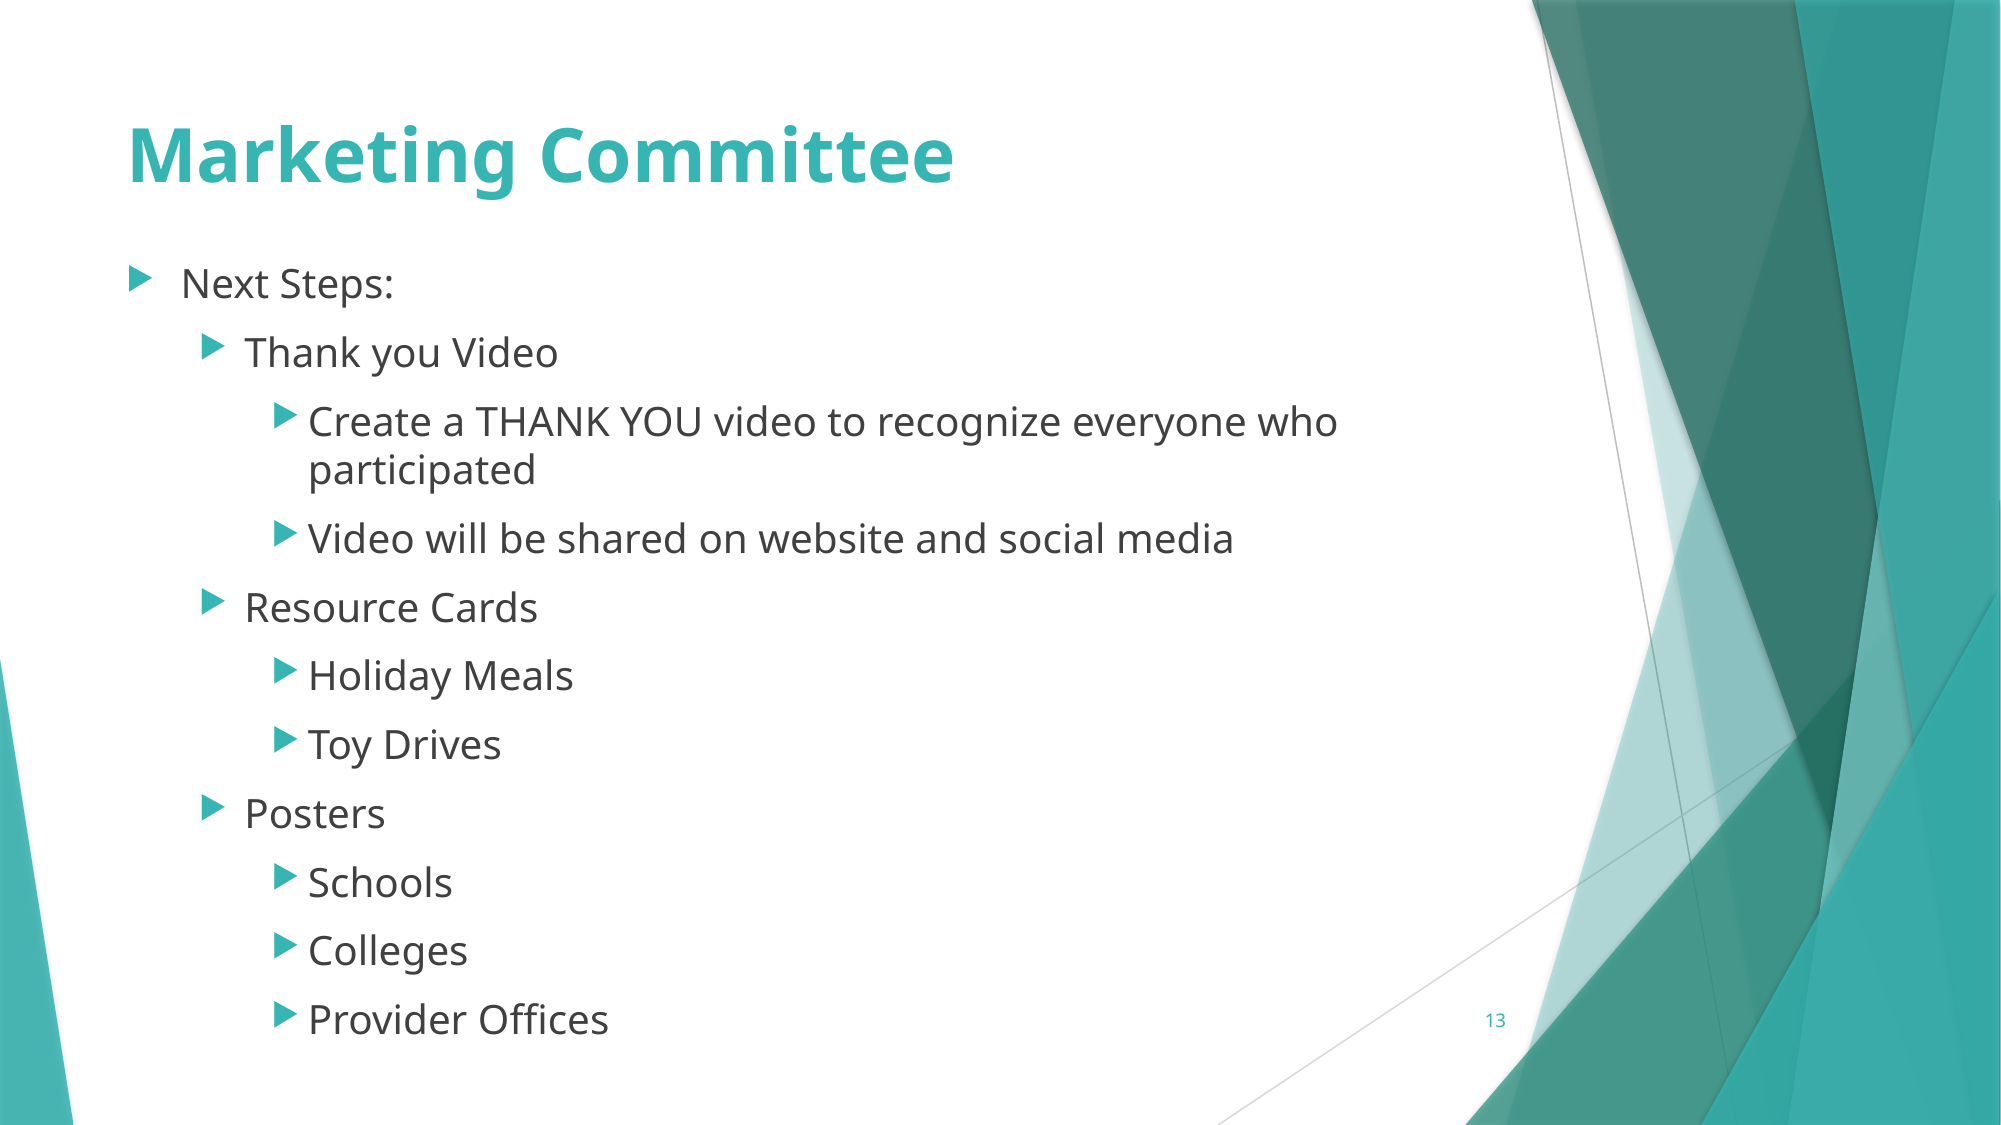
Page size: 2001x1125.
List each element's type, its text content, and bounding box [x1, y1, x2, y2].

slide_number 13 [1409, 991, 1522, 1051]
title Marketing Committee [111, 99, 1522, 250]
list Next Steps: Thank you Video Create a THANK YOU video to recognize everyone who participated Video will be shared on website and social media Resource Cards Holiday Meals Toy Drives Posters Schools Colleges Provider Offices [111, 250, 1522, 1051]
